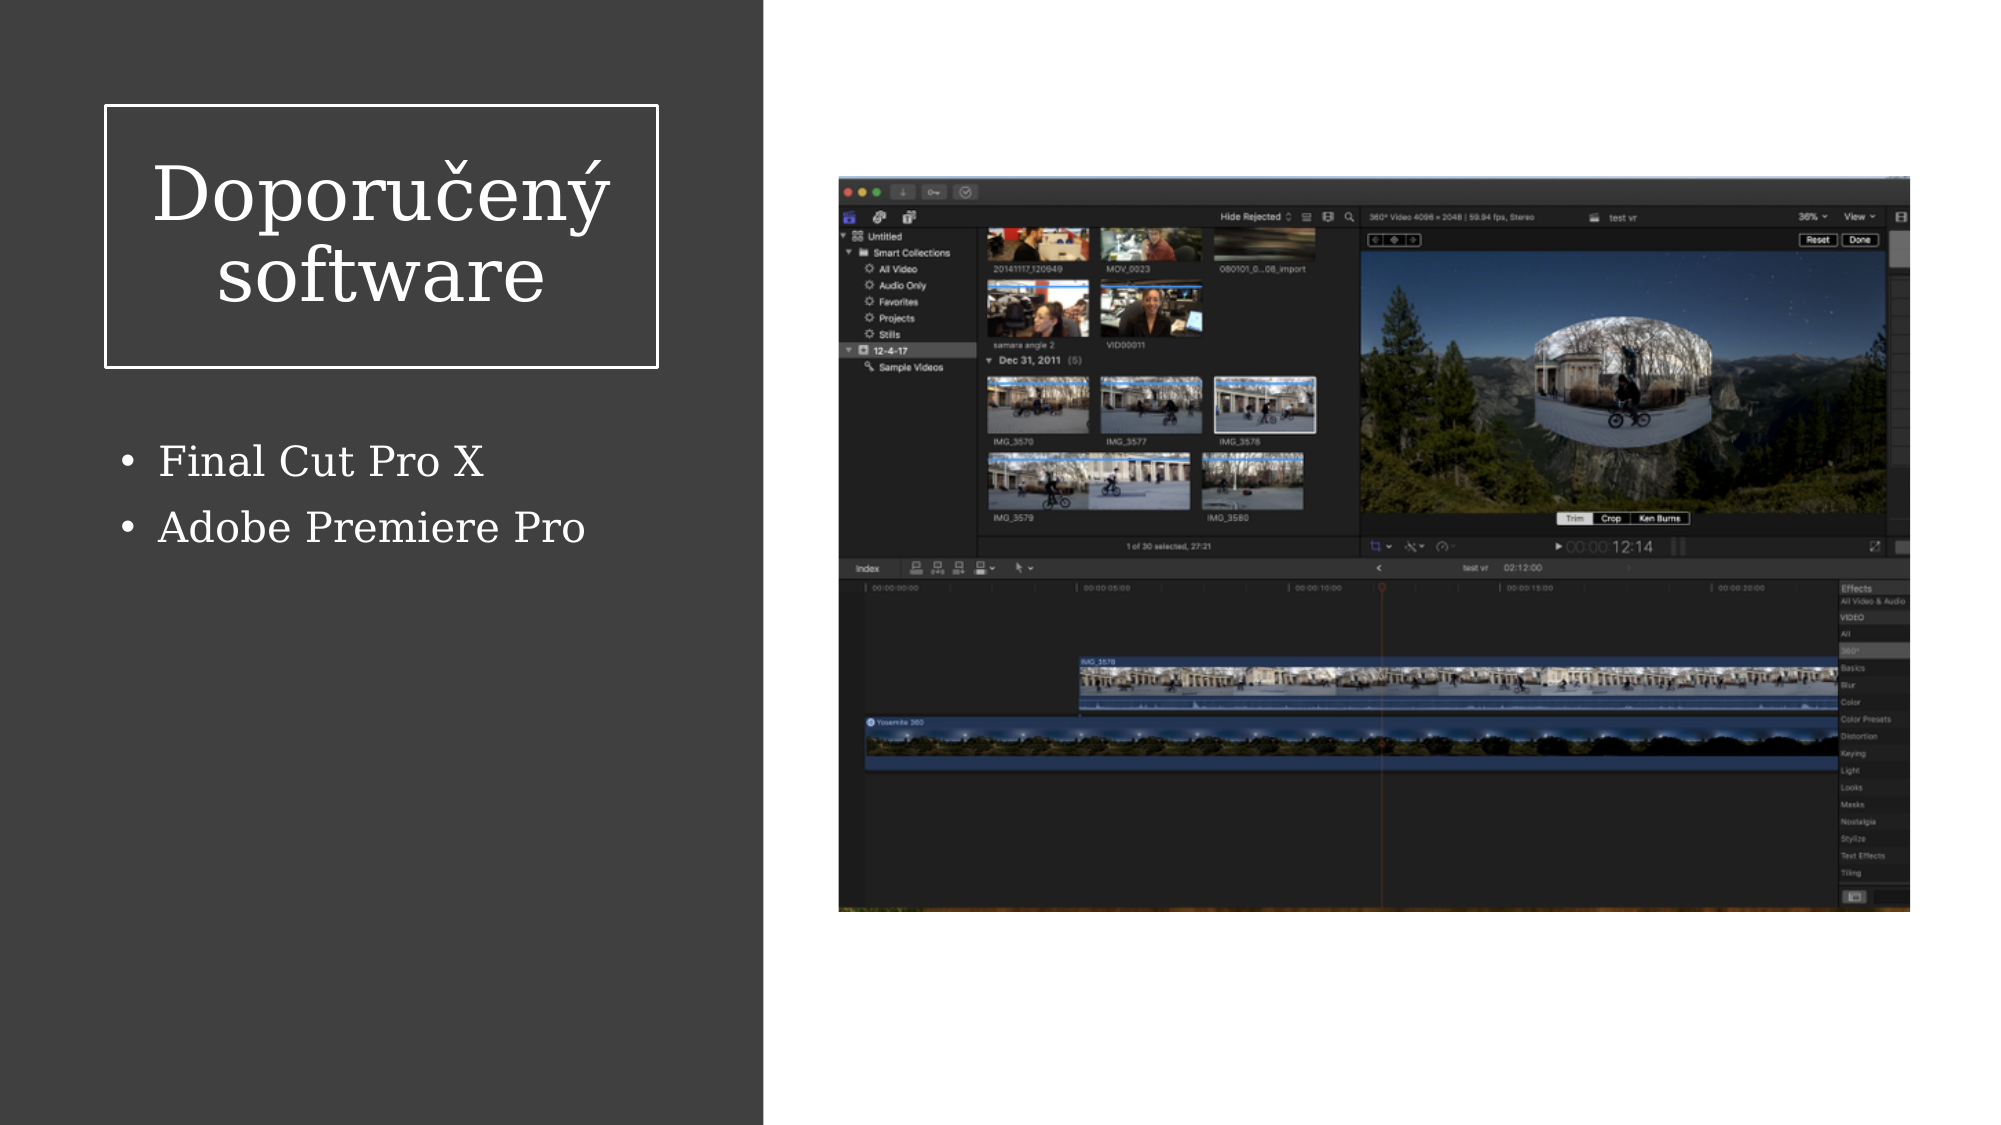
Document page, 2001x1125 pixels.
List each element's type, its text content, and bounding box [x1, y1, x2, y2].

list Final Cut Pro X Adobe Premiere Pro [105, 432, 658, 994]
title Doporučený software [105, 105, 658, 368]
text_box [0, 0, 764, 1125]
picture [838, 176, 1911, 912]
